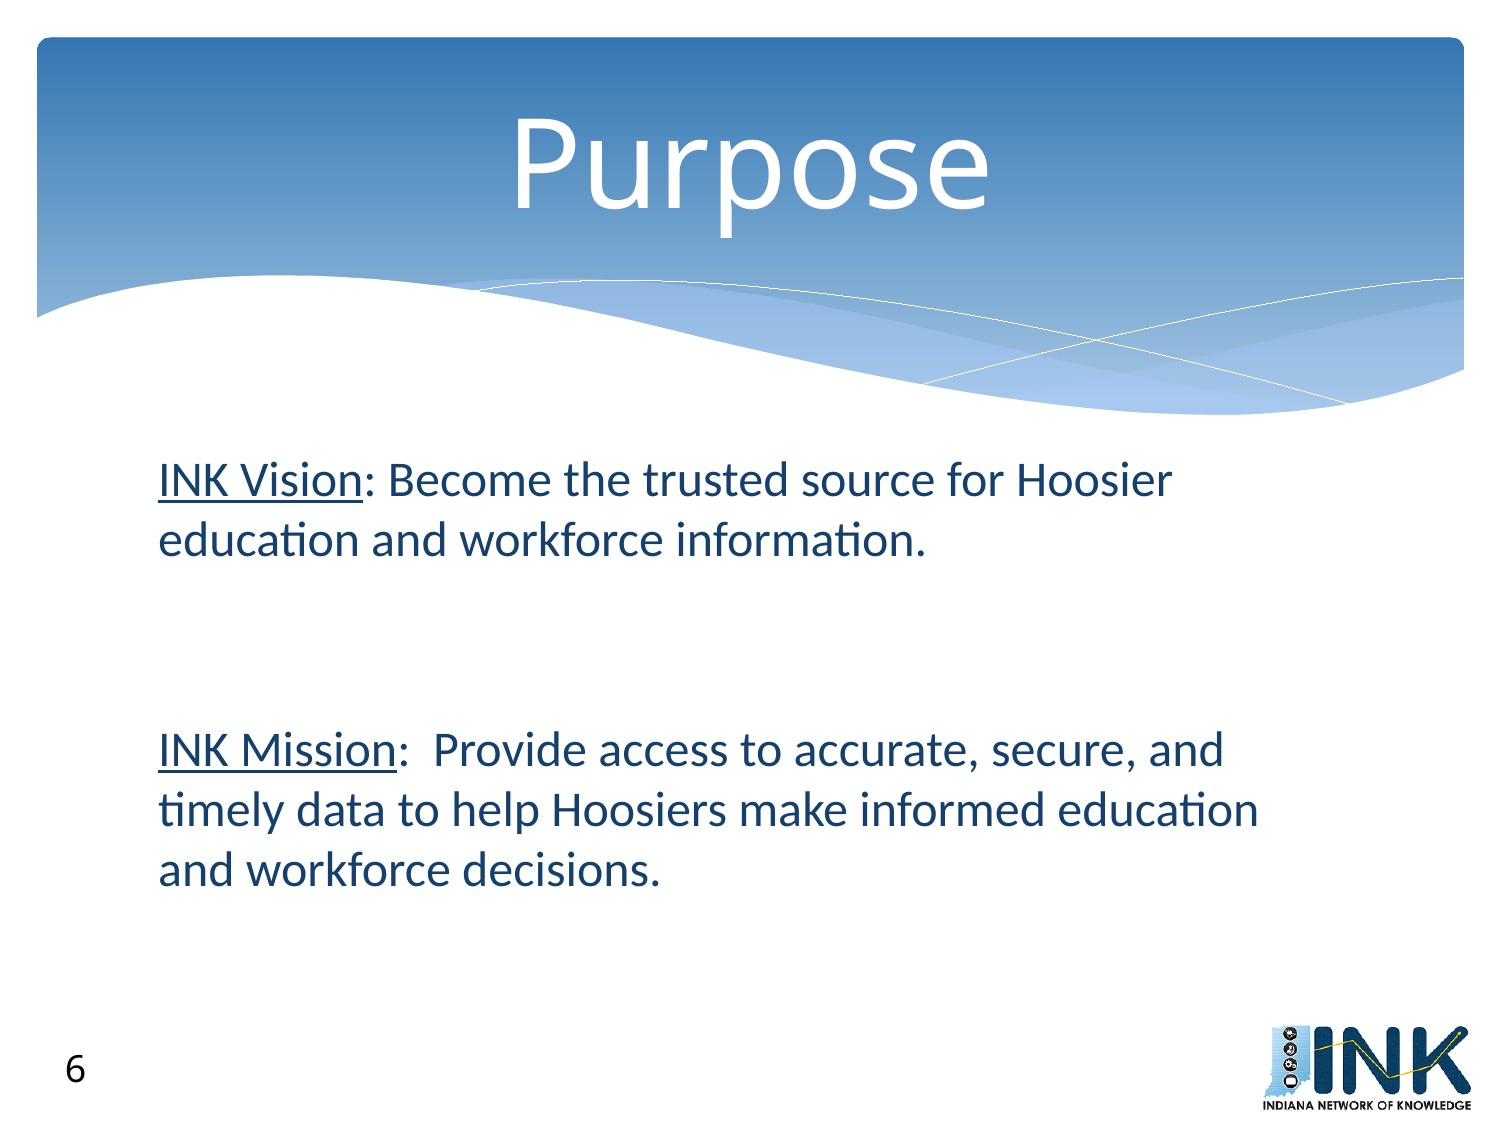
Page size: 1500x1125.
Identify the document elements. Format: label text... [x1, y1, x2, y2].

text_box 6 [50, 1037, 100, 1098]
list INK Vision: Become the trusted source for Hoosier education and workforce information. INK Mission: Provide access to accurate, secure, and timely data to help Hoosiers make informed education and workforce decisions. [143, 438, 1359, 1005]
title Purpose [75, 55, 1425, 261]
picture [1262, 1024, 1475, 1110]
